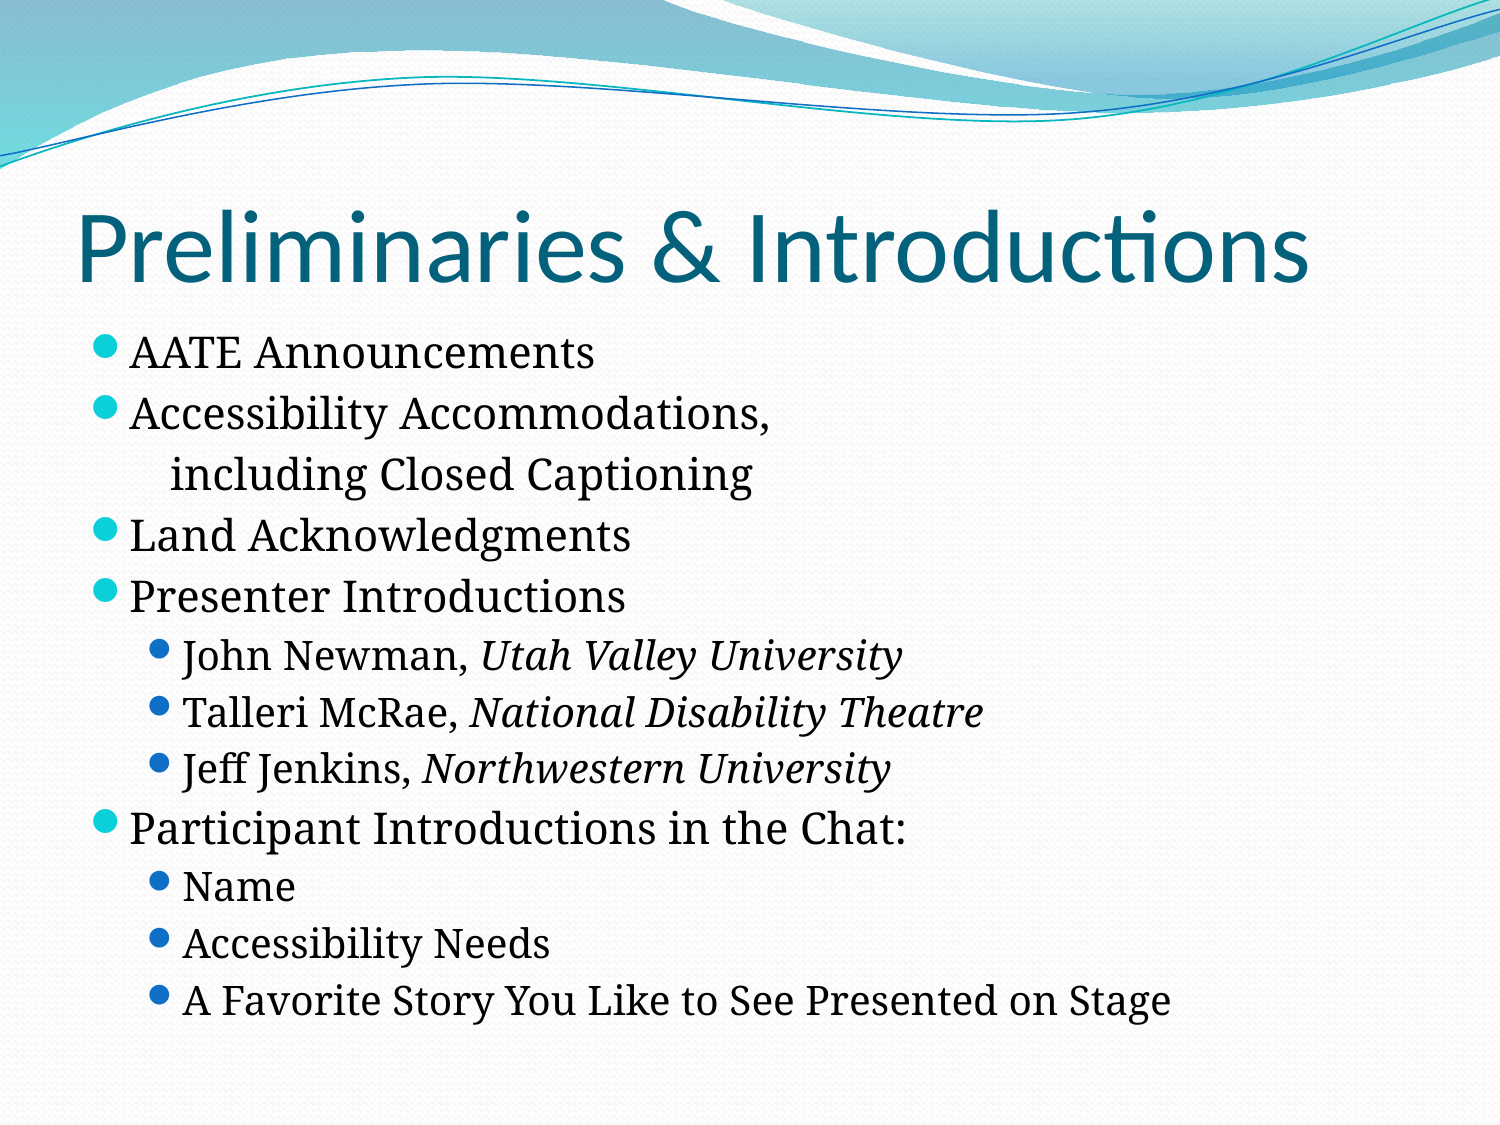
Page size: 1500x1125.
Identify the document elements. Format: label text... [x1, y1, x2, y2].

list AATE Announcements Accessibility Accommodations, including Closed Captioning Land Acknowledgments Presenter Introductions John Newman, Utah Valley University Talleri McRae, National Disability Theatre Jeff Jenkins, Northwestern University Participant Introductions in the Chat: Name Accessibility Needs A Favorite Story You Like to See Presented on Stage [75, 317, 1425, 1038]
title Preliminaries & Introductions [75, 115, 1425, 303]
